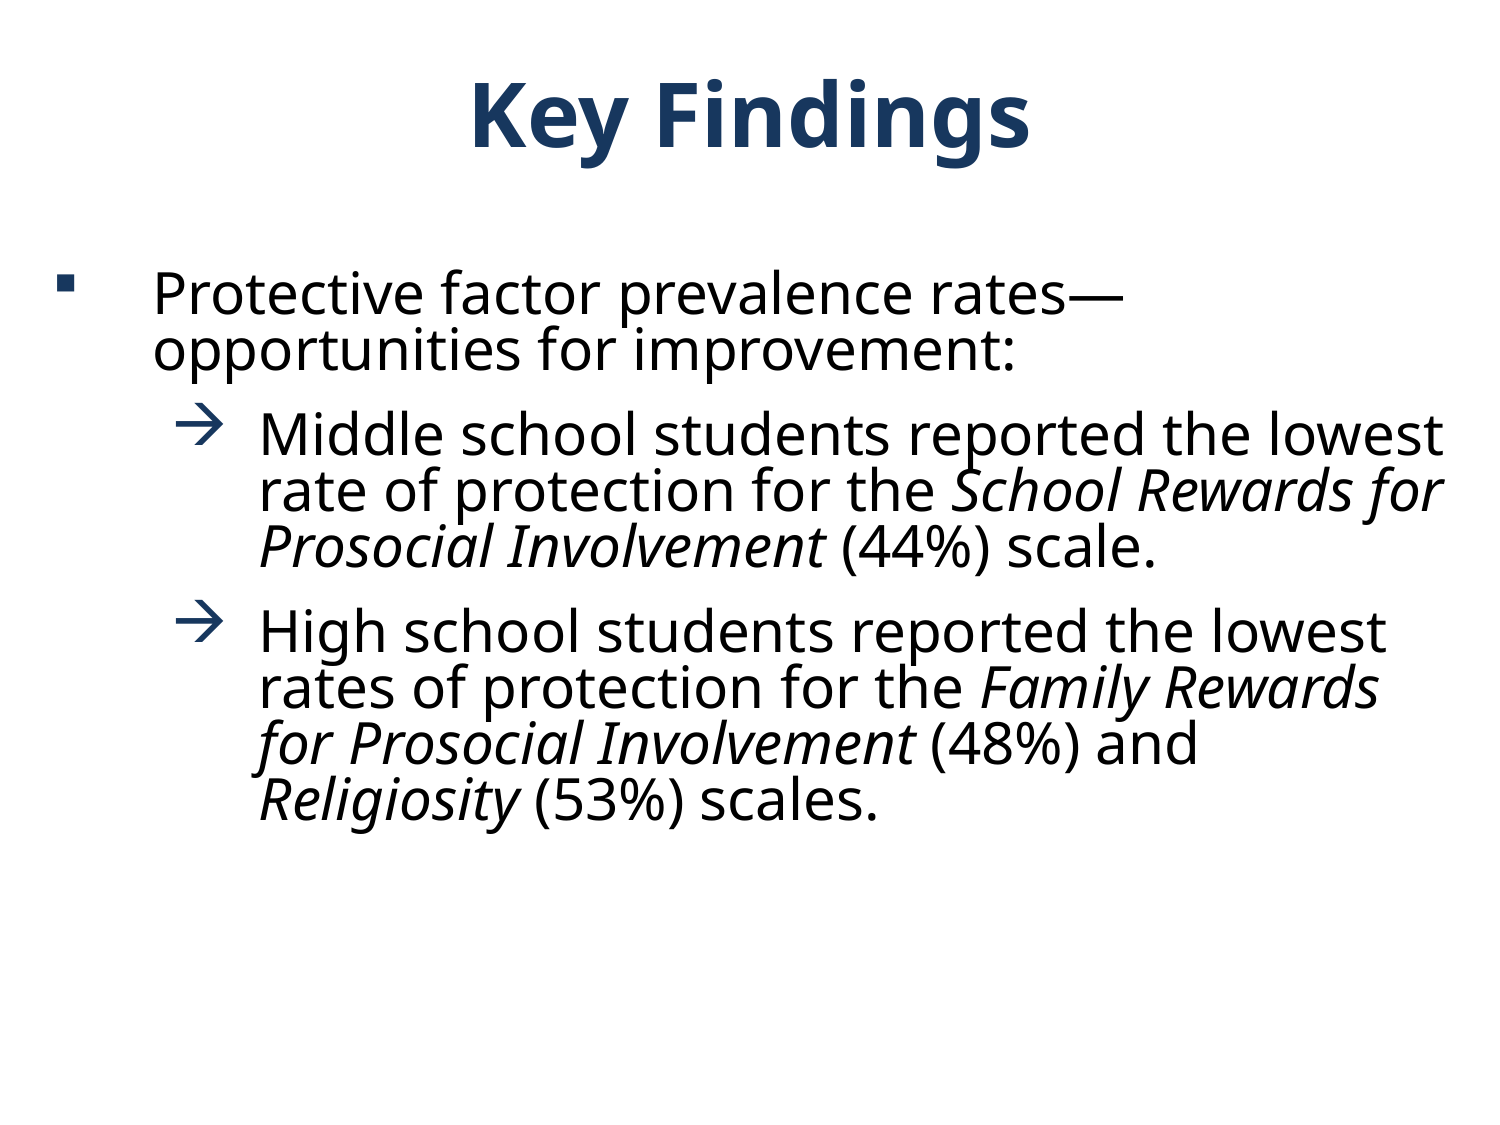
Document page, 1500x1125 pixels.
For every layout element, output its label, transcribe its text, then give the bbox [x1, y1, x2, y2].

text_box Key Findings [37, 62, 1463, 174]
text_box Protective factor prevalence rates—opportunities for improvement: Middle school students reported the lowest rate of protection for the School Rewards for Prosocial Involvement (44%) scale. High school students reported the lowest rates of protection for the Family Rewards for Prosocial Involvement (48%) and Religiosity (53%) scales. [37, 262, 1463, 1063]
